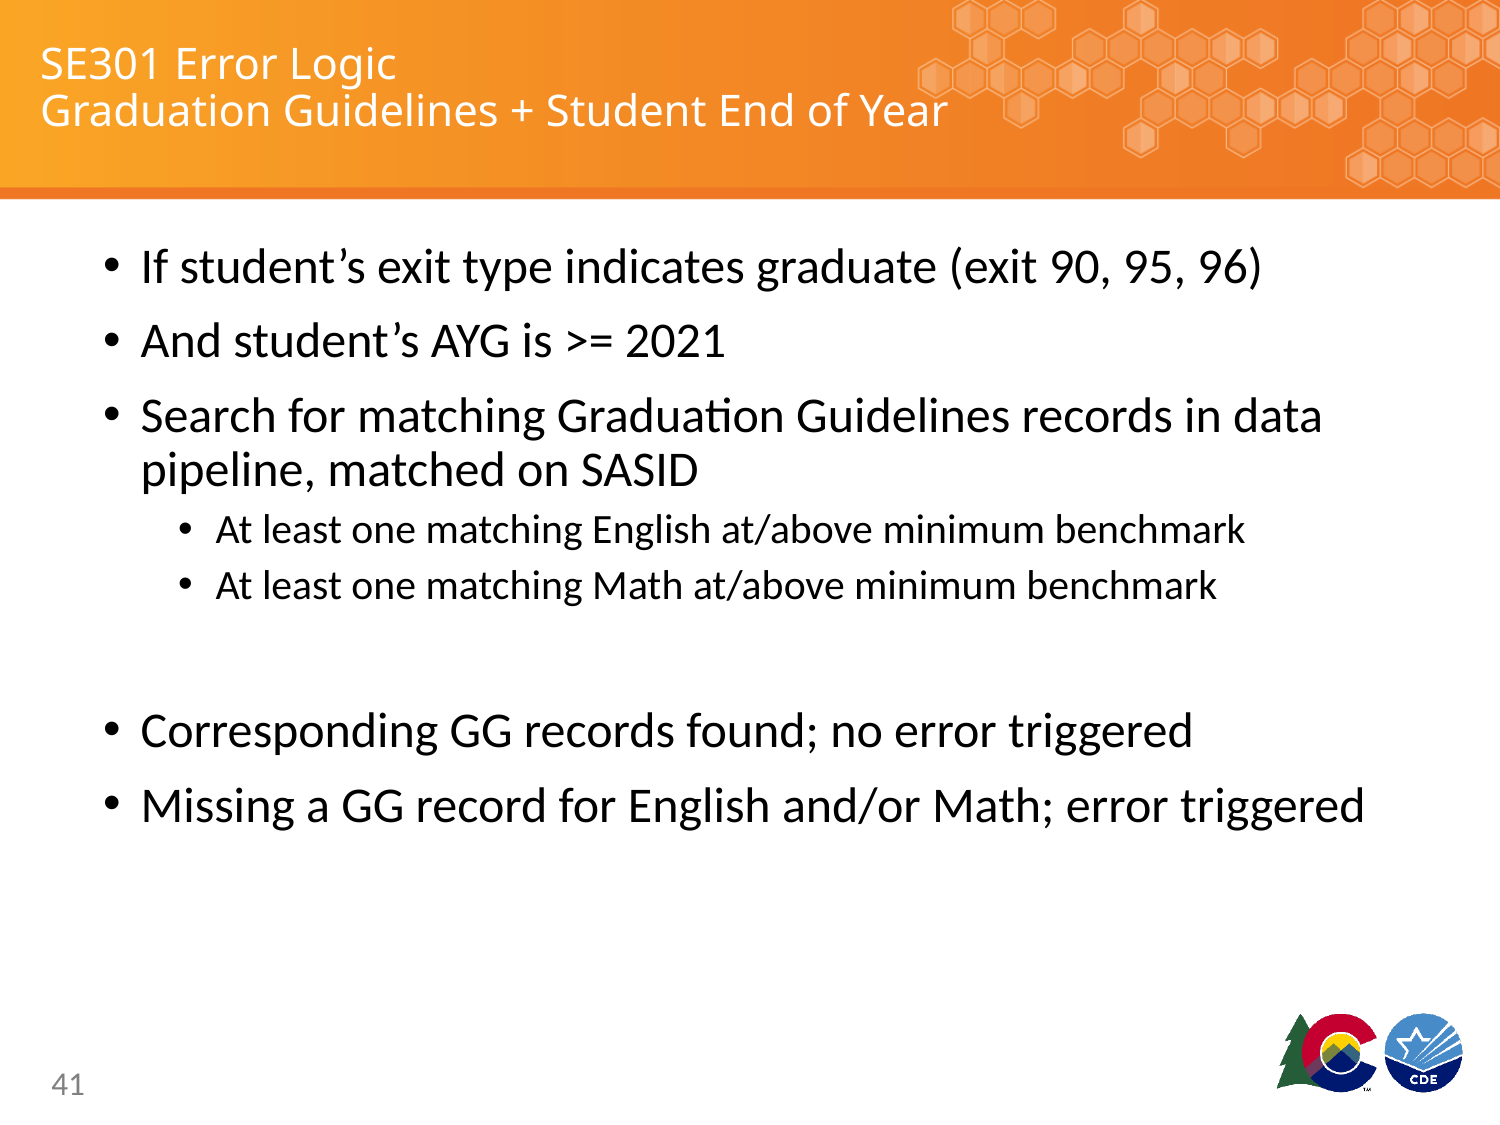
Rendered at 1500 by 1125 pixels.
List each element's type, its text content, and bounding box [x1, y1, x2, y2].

picture [0, 0, 1500, 200]
picture [1275, 1012, 1463, 1093]
title SE301 Error Logic Graduation Guidelines + Student End of Year [40, 41, 1077, 166]
slide_number 41 [36, 1054, 375, 1115]
list If student’s exit type indicates graduate (exit 90, 95, 96) And student’s AYG is >= 2021 Search for matching Graduation Guidelines records in data pipeline, matched on SASID At least one matching English at/above minimum benchmark At least one matching Math at/above minimum benchmark Corresponding GG records found; no error triggered Missing a GG record for English and/or Math; error triggered [103, 239, 1397, 1002]
